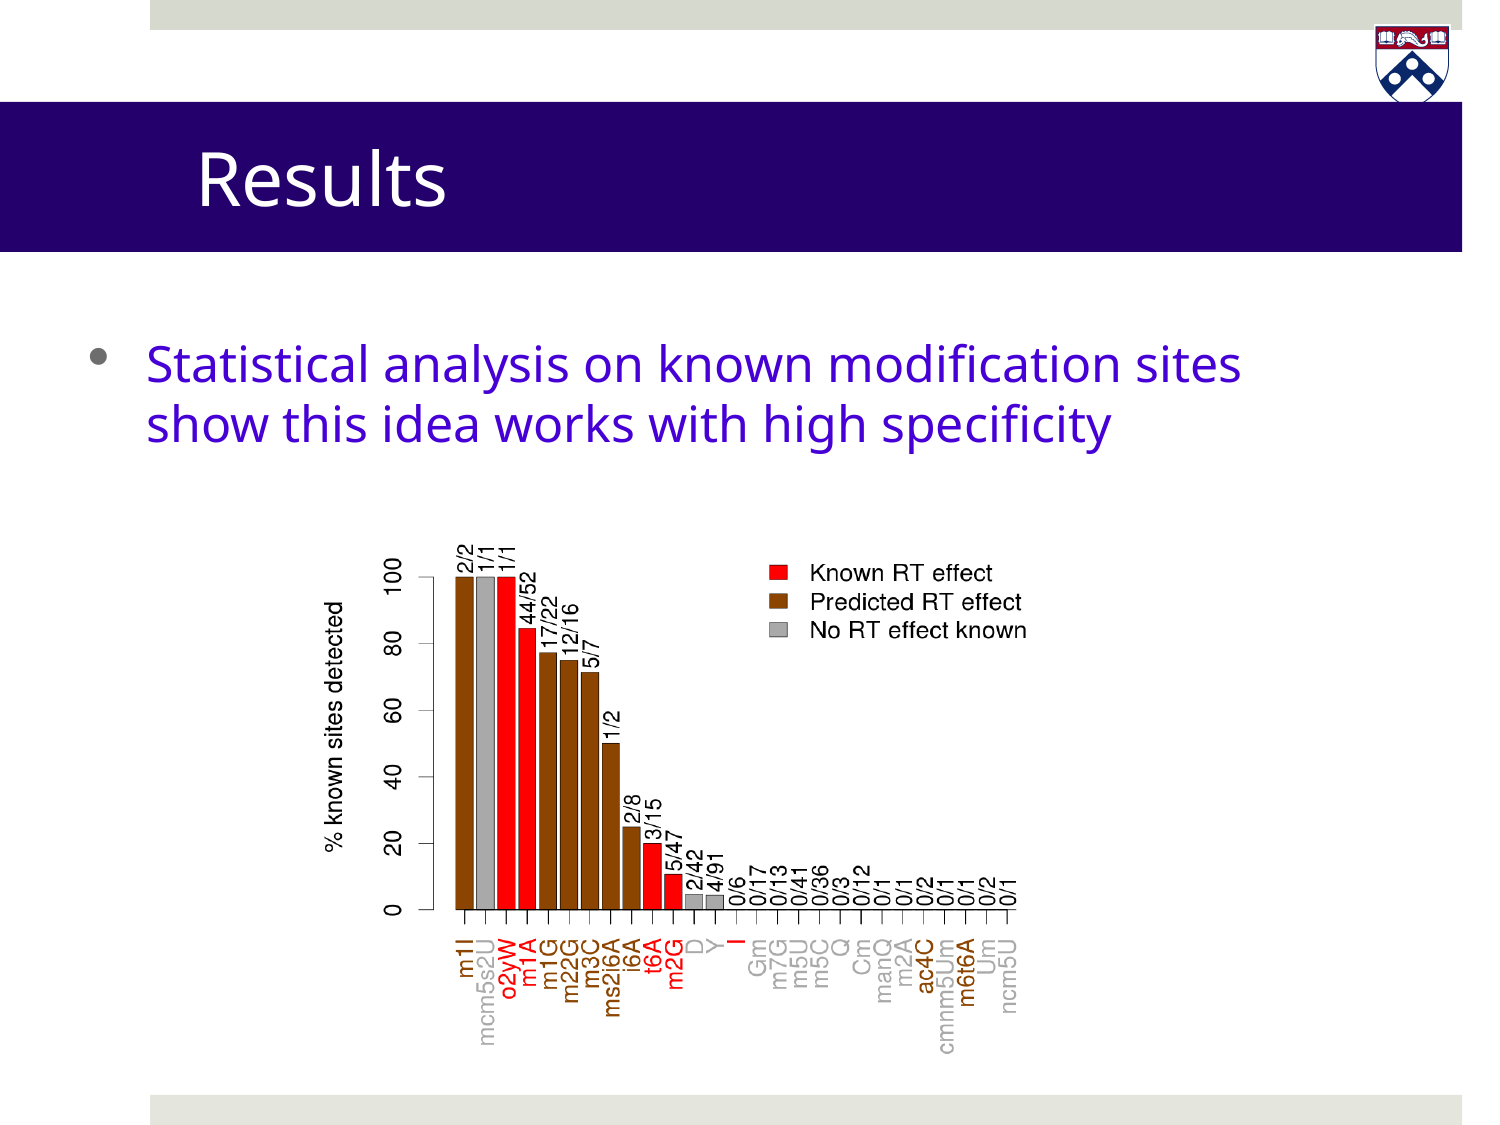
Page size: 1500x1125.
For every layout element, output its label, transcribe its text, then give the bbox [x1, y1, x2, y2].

list Statistical analysis on known modification sites show this idea works with high specificity [75, 324, 1375, 600]
picture [1374, 24, 1451, 101]
picture [311, 511, 1101, 1085]
title Results [0, 101, 1463, 252]
